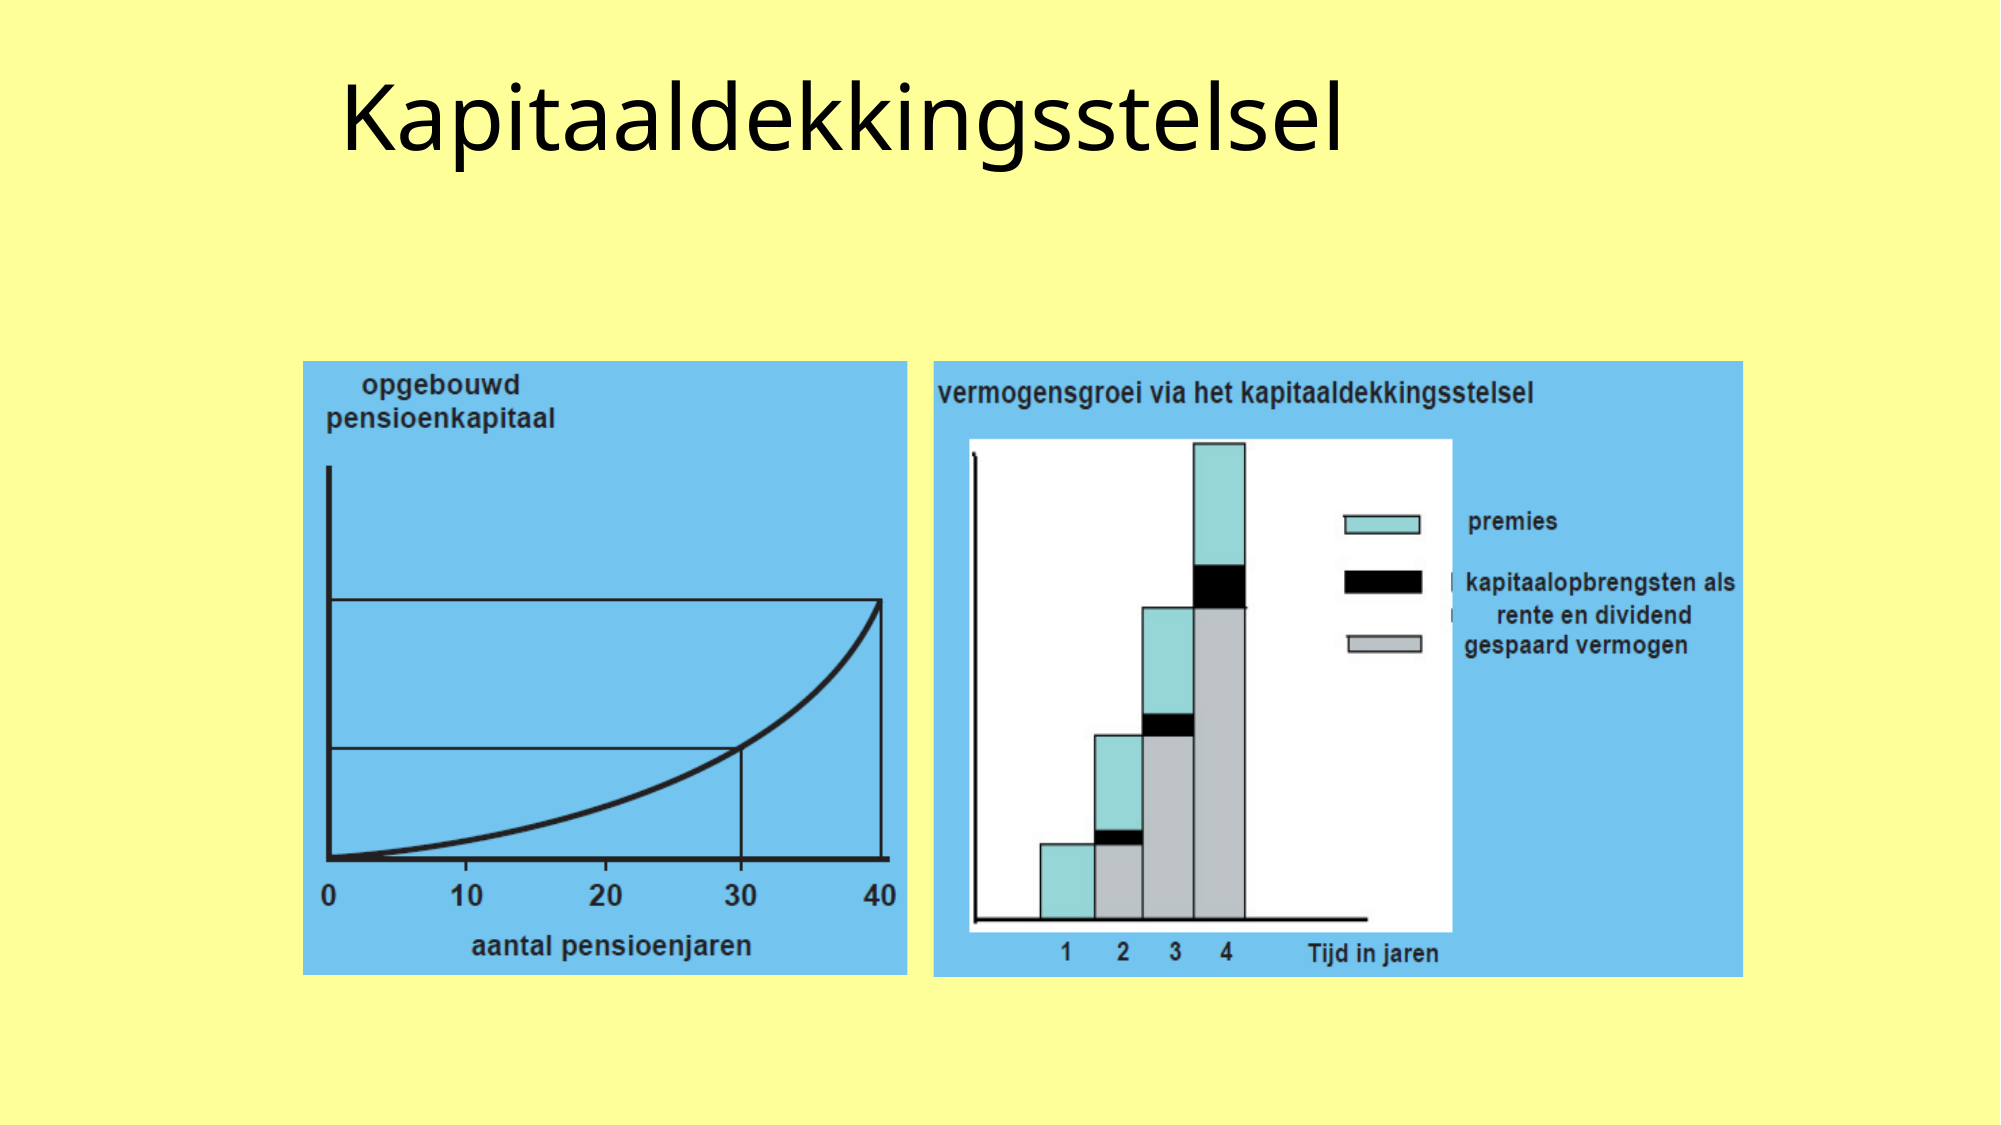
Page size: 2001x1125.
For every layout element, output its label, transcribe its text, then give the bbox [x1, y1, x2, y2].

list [303, 361, 908, 975]
title Kapitaaldekkingsstelsel [324, 45, 1675, 197]
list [933, 361, 1744, 977]
